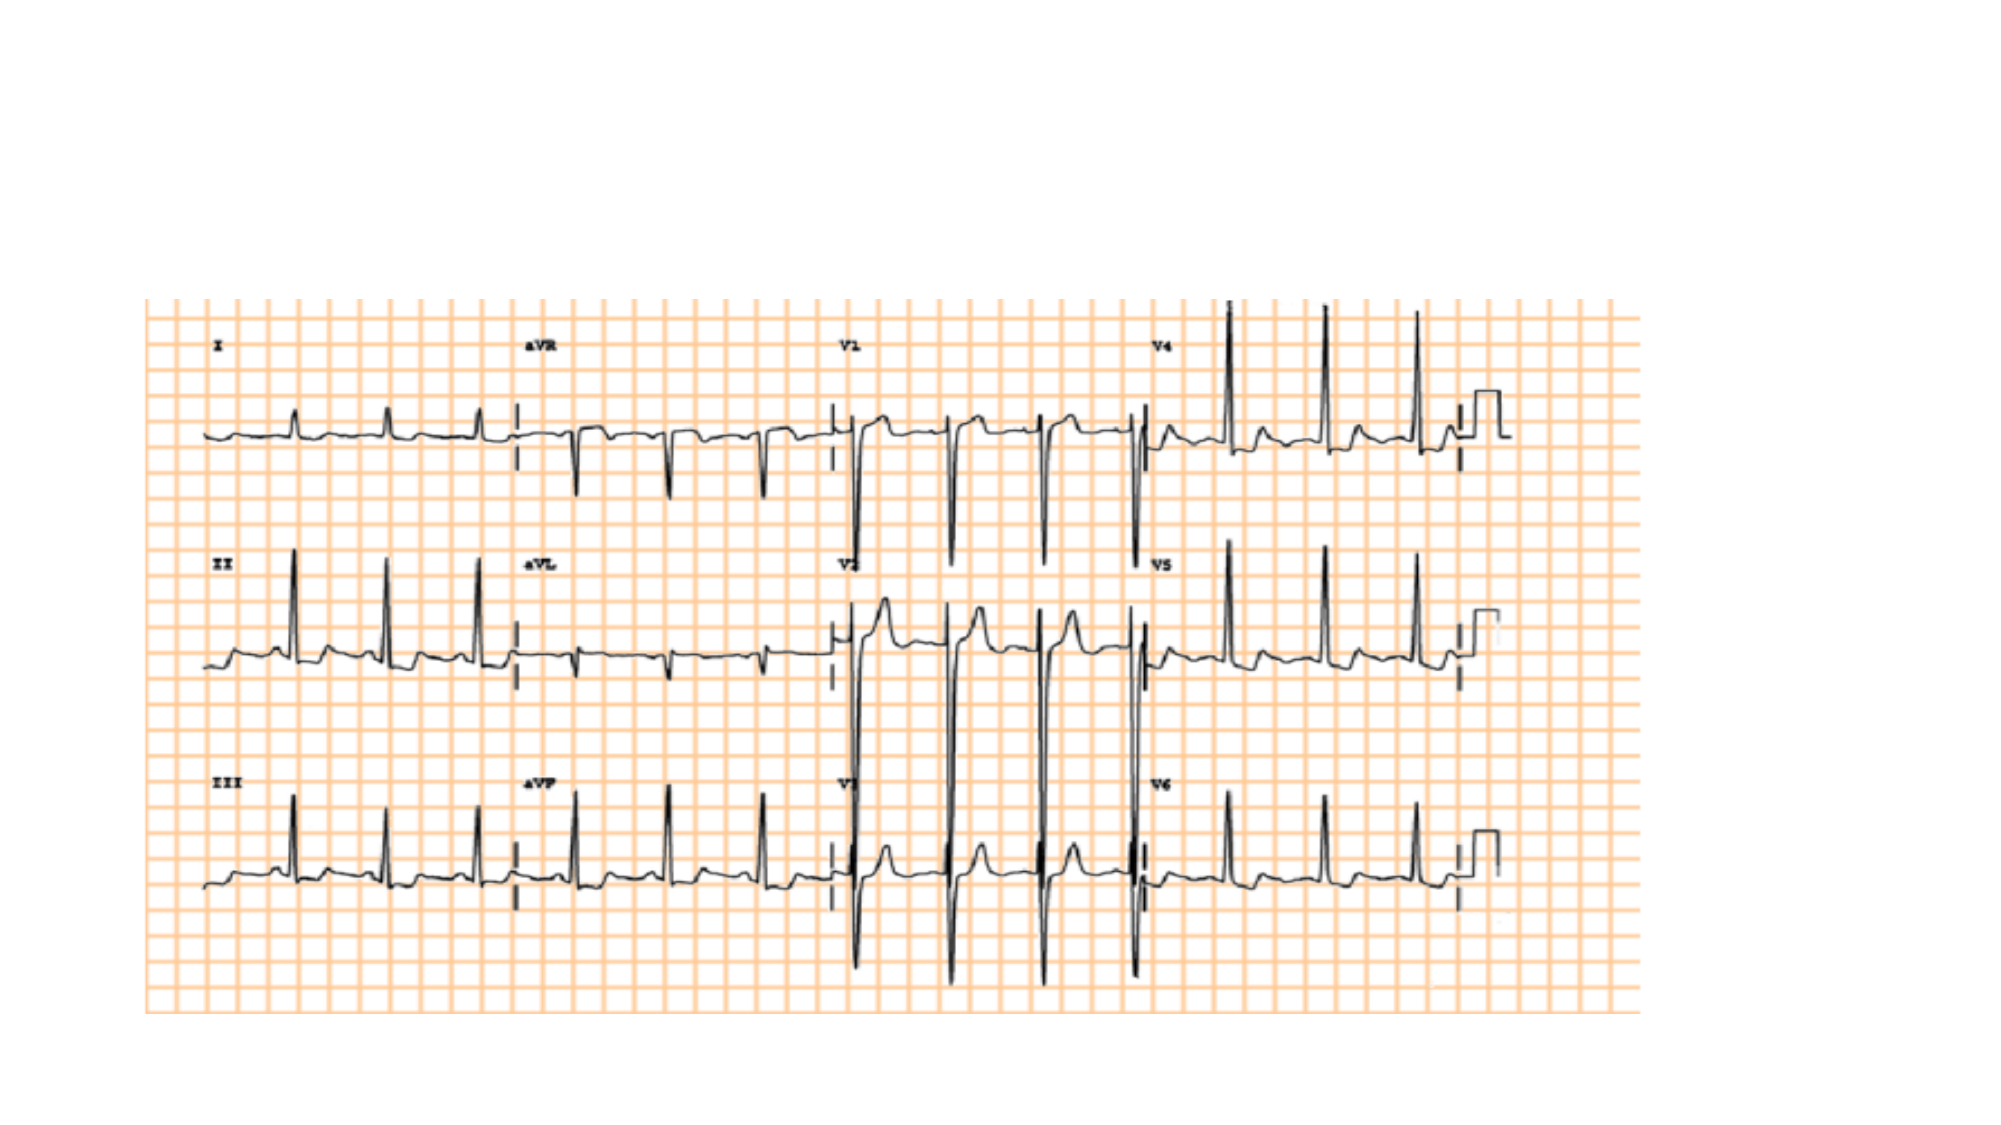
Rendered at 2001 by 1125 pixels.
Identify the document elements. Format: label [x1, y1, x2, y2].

picture [137, 299, 1643, 1014]
